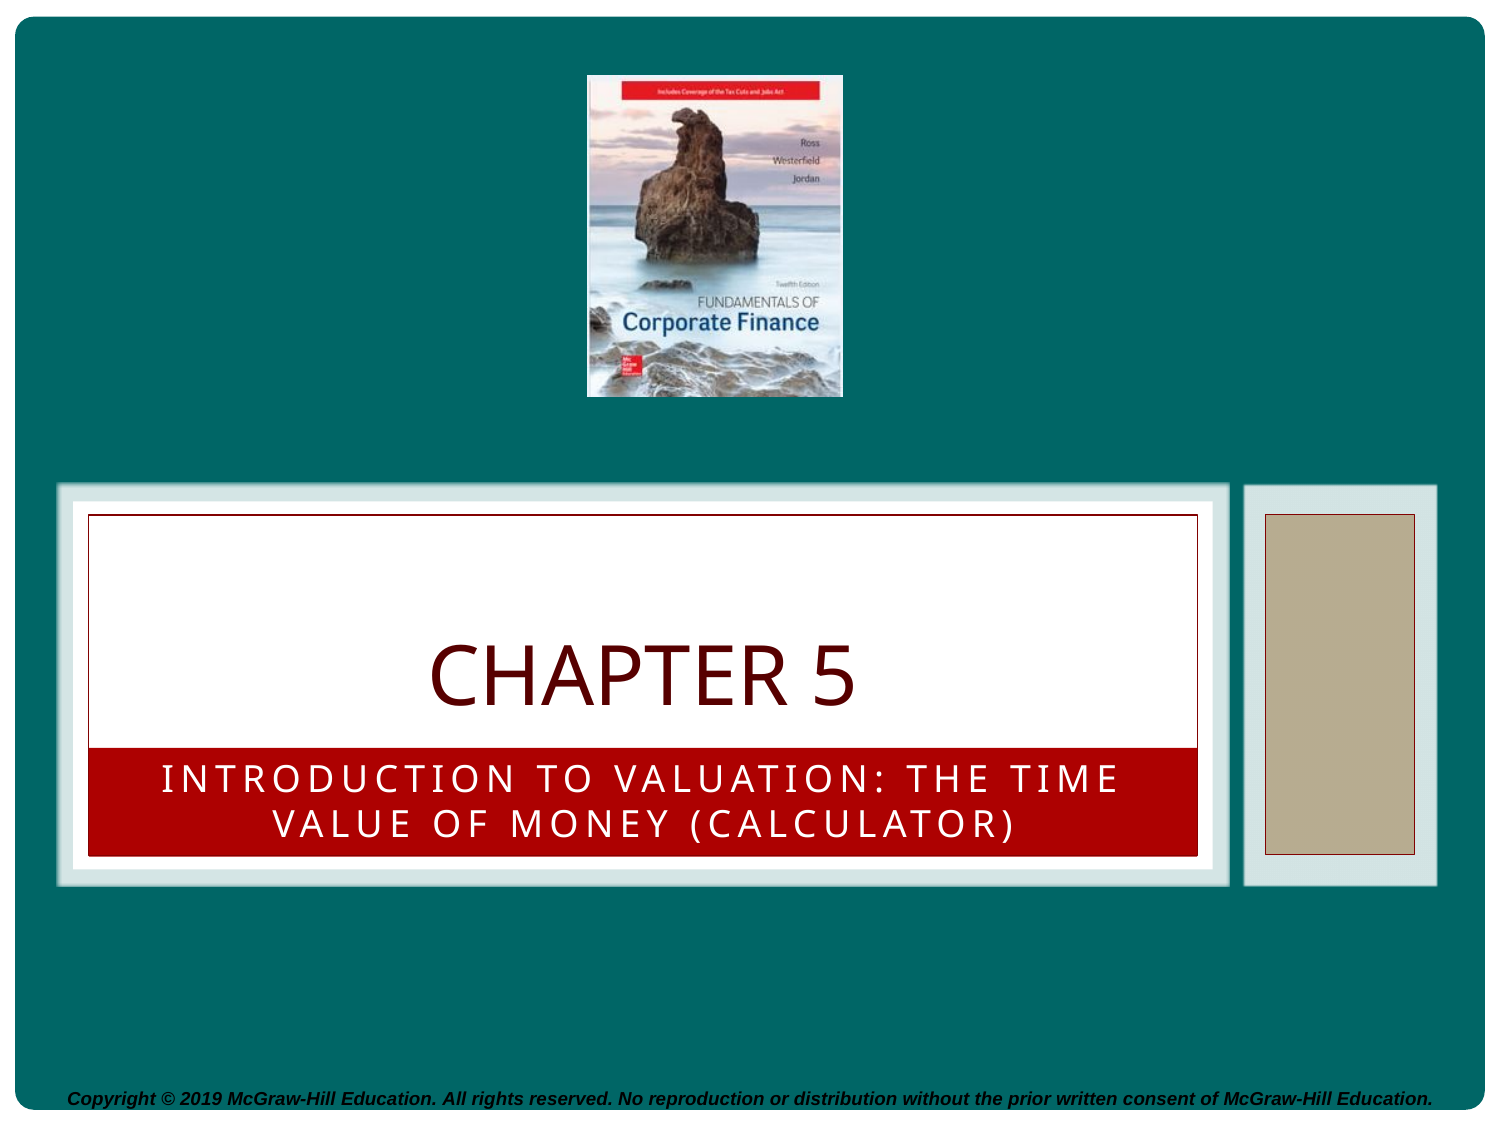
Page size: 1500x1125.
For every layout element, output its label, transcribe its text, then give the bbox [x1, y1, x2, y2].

title CHAPTER 5 [99, 529, 1187, 730]
footer Copyright © 2019 McGraw-Hill Education. All rights reserved. No reproduction or distribution without the prior written consent of McGraw-Hill Education. [0, 1071, 1500, 1125]
subtitle INTRODUCTION TO VALUATION: THE TIME VALUE OF MONEY (CALCULATOR) [105, 762, 1181, 838]
picture [587, 75, 843, 397]
